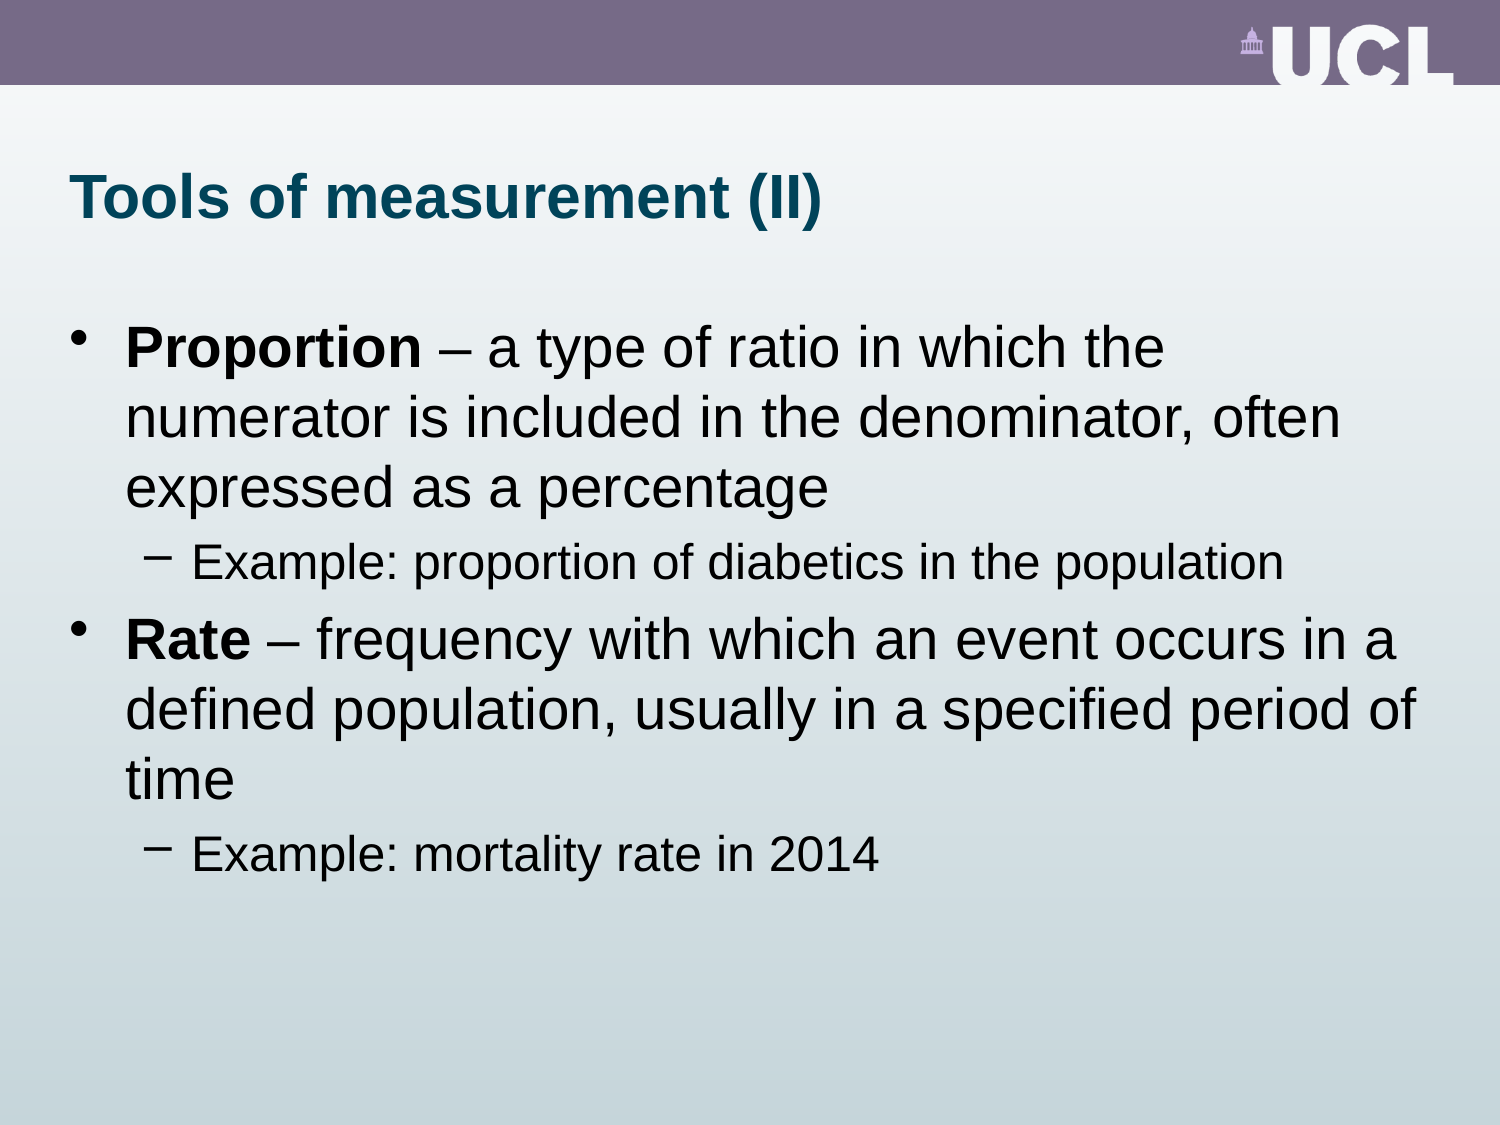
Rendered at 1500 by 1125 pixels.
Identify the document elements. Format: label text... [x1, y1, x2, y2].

title Tools of measurement (II) [54, 148, 1447, 301]
list Proportion – a type of ratio in which the numerator is included in the denominator, often expressed as a percentage Example: proportion of diabetics in the population Rate – frequency with which an event occurs in a defined population, usually in a specified period of time Example: mortality rate in 2014 [54, 301, 1447, 1012]
